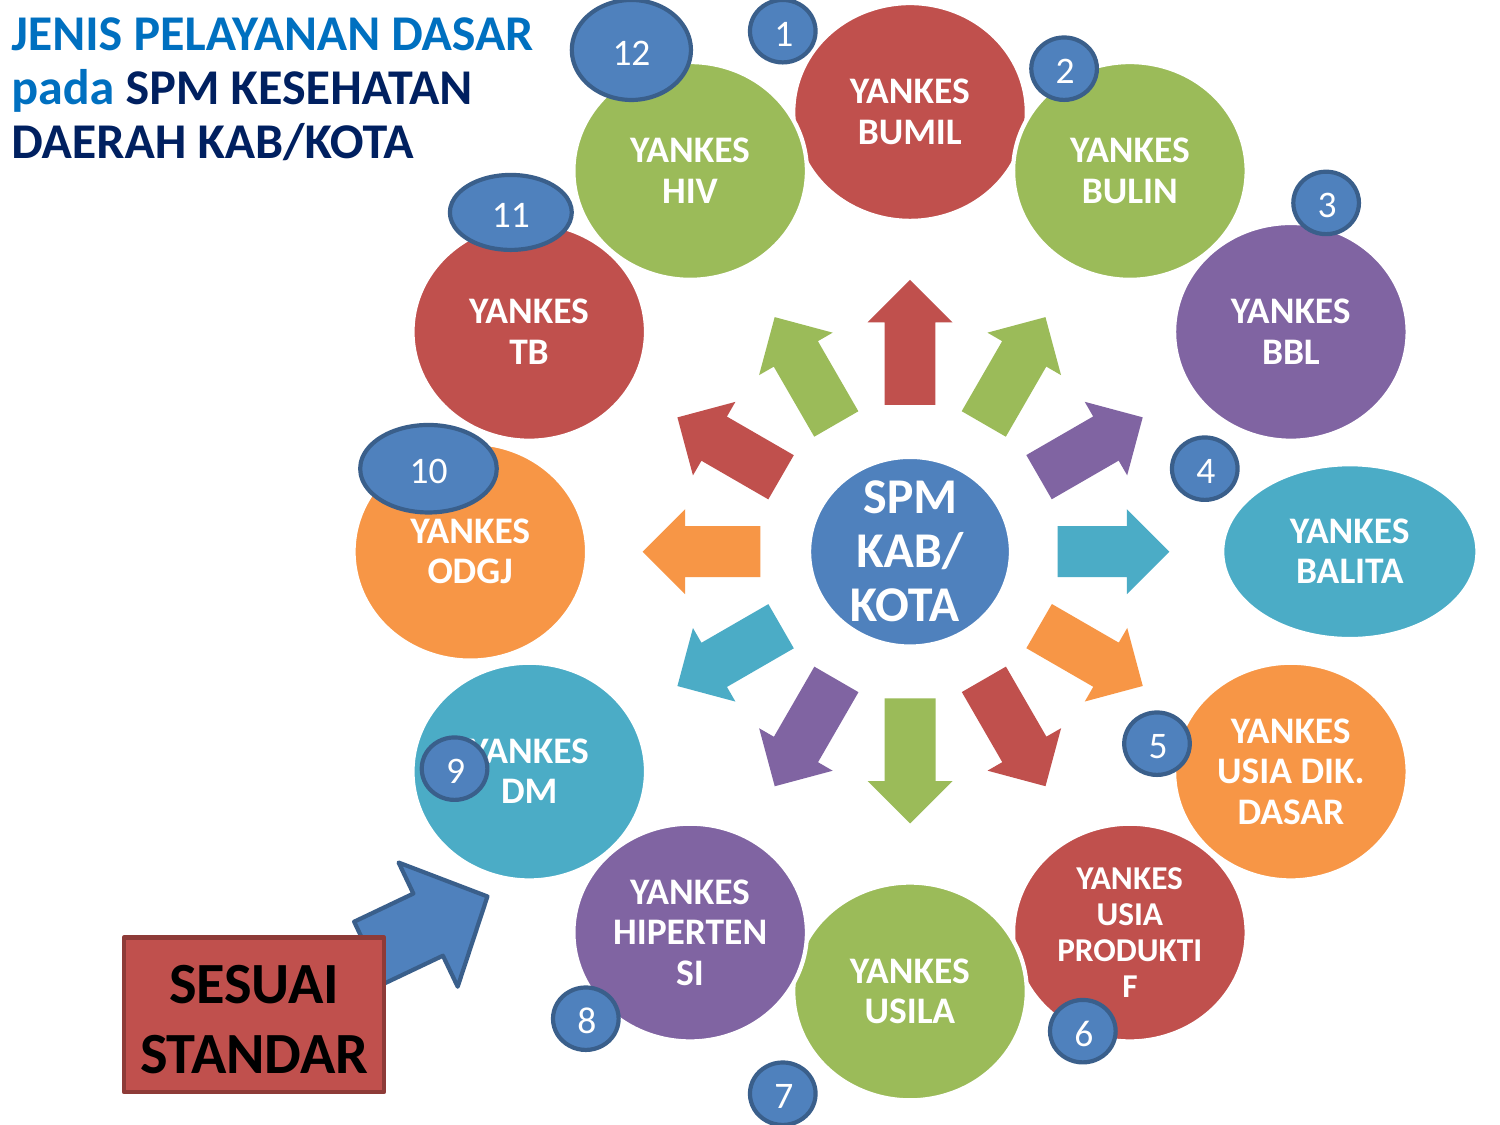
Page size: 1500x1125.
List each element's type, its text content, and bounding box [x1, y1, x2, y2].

text_box 7 [754, 1113, 812, 1125]
text_box 10 [358, 436, 378, 501]
text_box SESUAI STANDAR [122, 935, 378, 1094]
text_box JENIS PELAYANAN DASAR pada SPM KESEHATAN DAERAH KAB/KOTA [0, 0, 381, 275]
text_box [383, 0, 1448, 1104]
text_box [352, 908, 378, 935]
